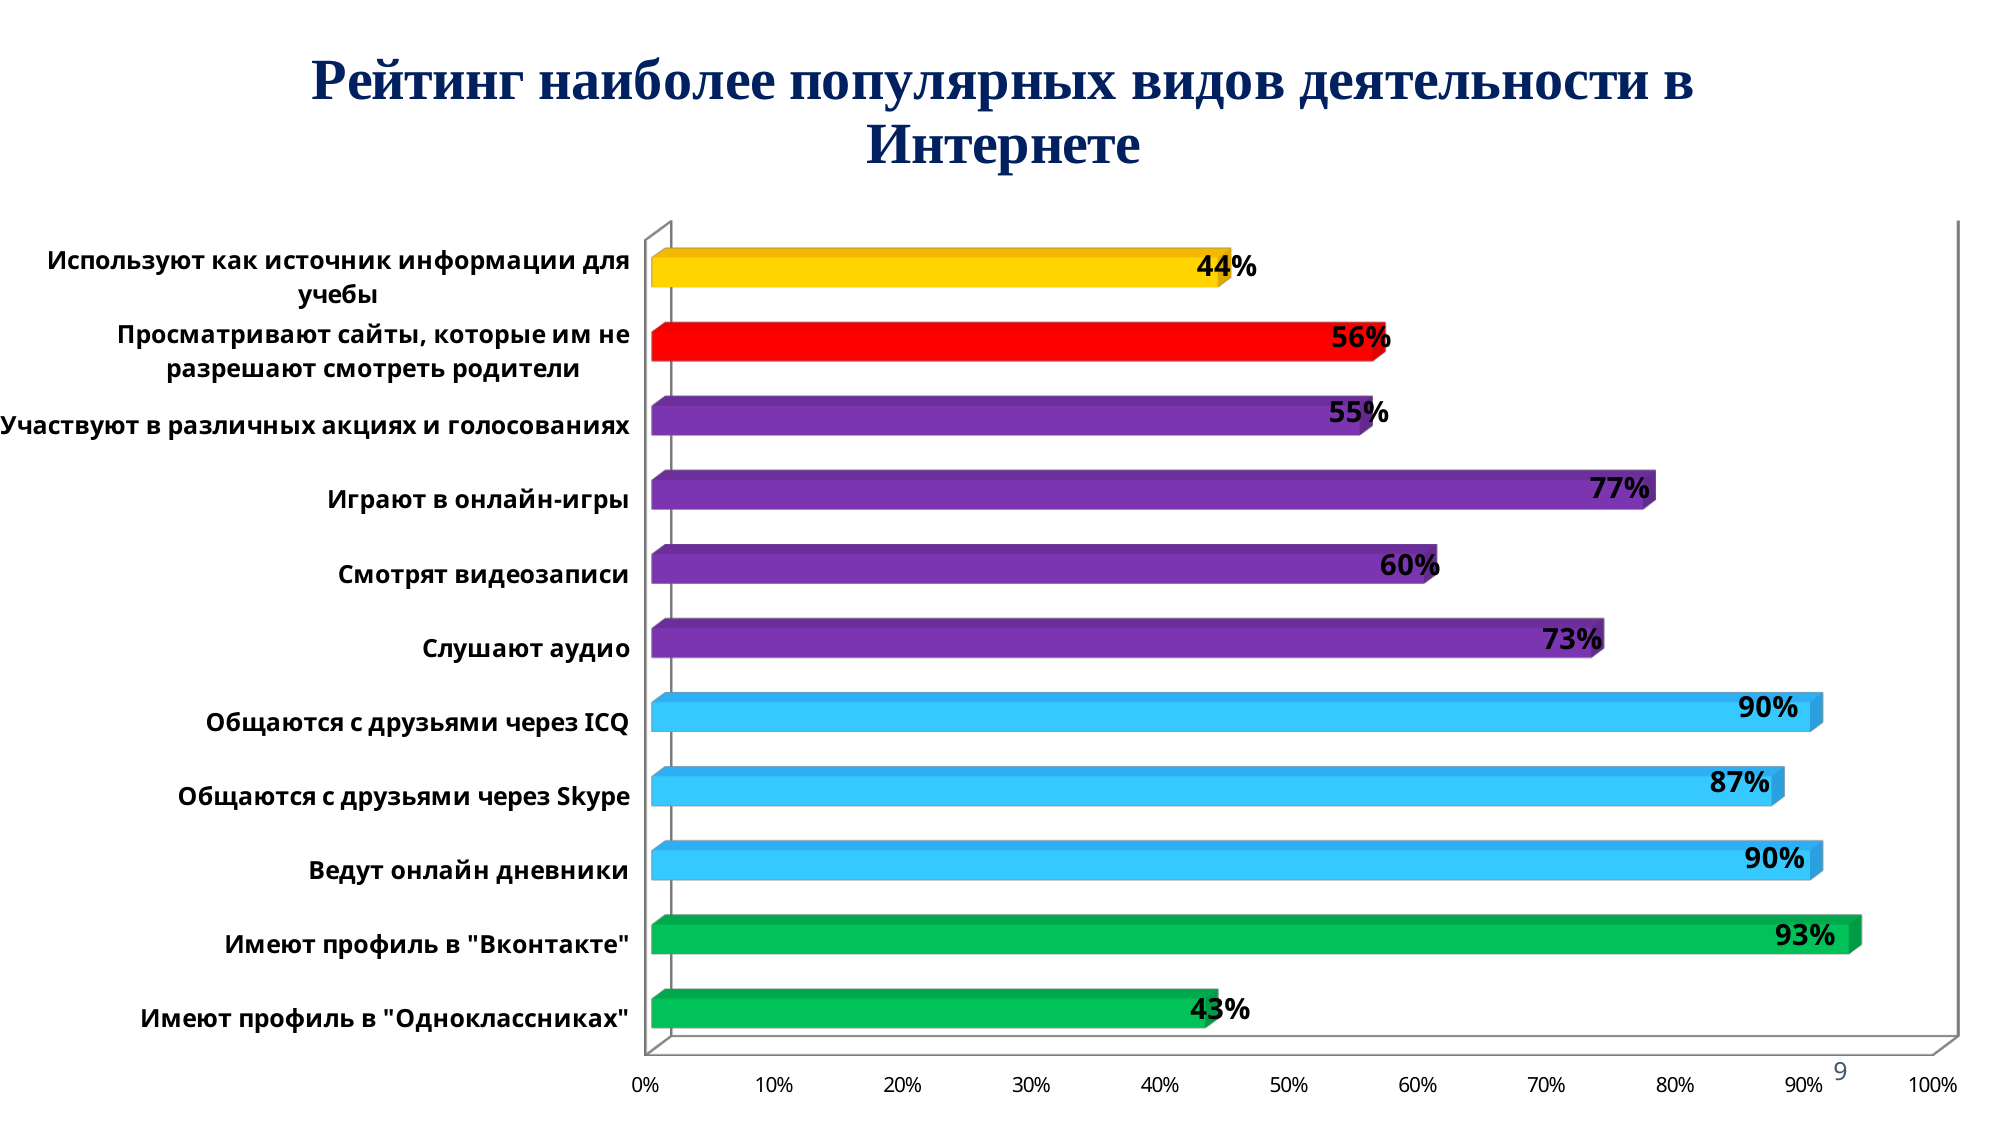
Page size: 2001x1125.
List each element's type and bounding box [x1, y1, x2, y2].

chart [0, 0, 2000, 1125]
